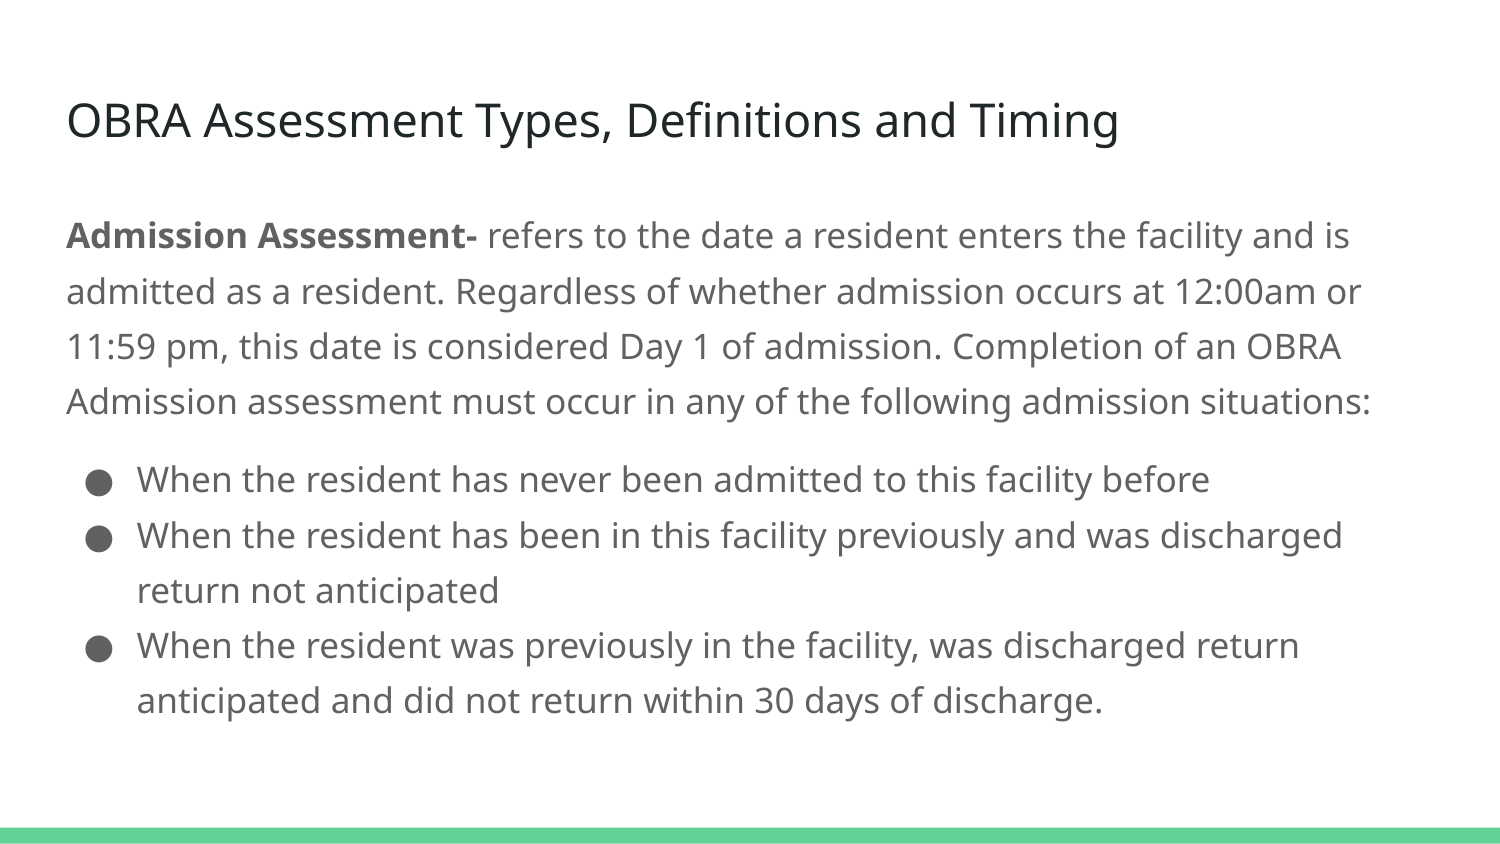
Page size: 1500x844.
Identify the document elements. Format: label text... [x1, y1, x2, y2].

list Admission Assessment- refers to the date a resident enters the facility and is admitted as a resident. Regardless of whether admission occurs at 12:00am or 11:59 pm, this date is considered Day 1 of admission. Completion of an OBRA Admission assessment must occur in any of the following admission situations: When the resident has never been admitted to this facility before When the resident has been in this facility previously and was discharged return not anticipated When the resident was previously in the facility, was discharged return anticipated and did not return within 30 days of discharge. [51, 189, 1449, 750]
title OBRA Assessment Types, Definitions and Timing [51, 72, 1449, 167]
